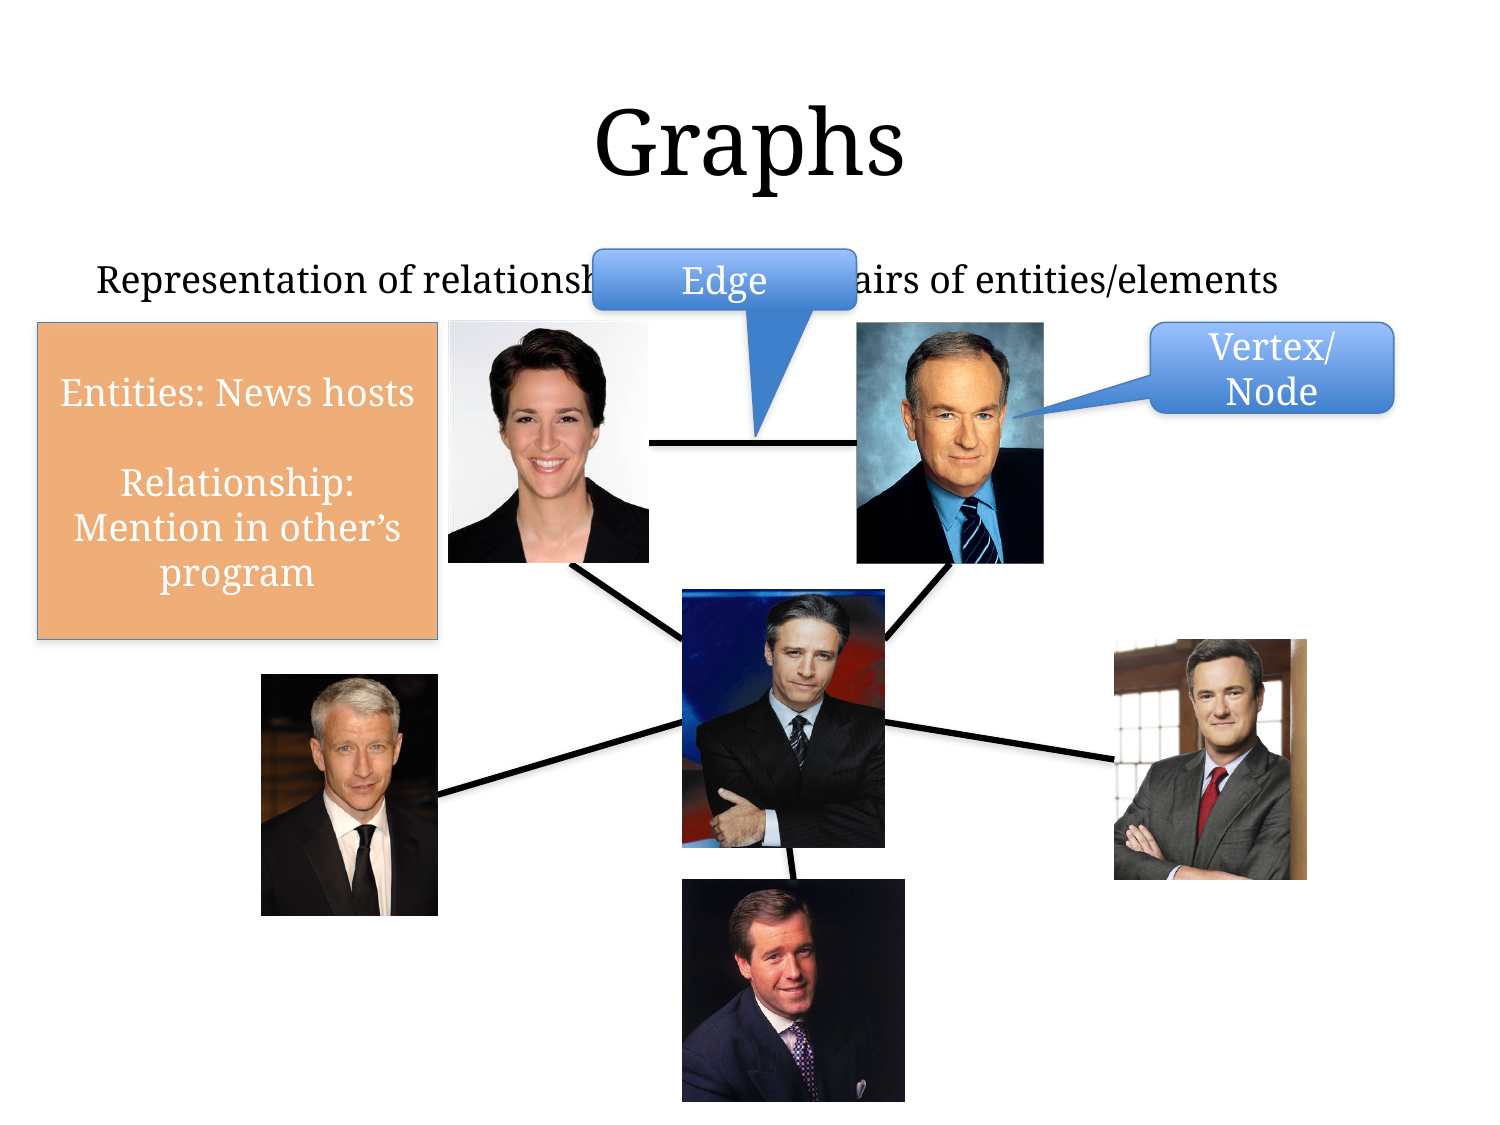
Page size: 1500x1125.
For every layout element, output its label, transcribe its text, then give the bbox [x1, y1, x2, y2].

picture [261, 673, 438, 916]
text_box Entities: News hosts Relationship: Mention in other’s program [37, 322, 438, 640]
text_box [878, 568, 956, 635]
picture [1113, 639, 1307, 880]
text_box Vertex/Node [1048, 322, 1394, 414]
text_box Representation of relationships between pairs of entities/elements [851, 249, 1295, 309]
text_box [888, 721, 1115, 760]
picture [682, 589, 885, 848]
picture [448, 320, 650, 563]
text_box Representation of relationships between pairs of entities/elements [81, 249, 598, 309]
picture [856, 322, 1045, 564]
picture [682, 879, 905, 1102]
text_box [588, 545, 665, 658]
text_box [437, 721, 677, 796]
text_box Edge [592, 249, 857, 437]
title Graphs [75, 45, 1425, 233]
